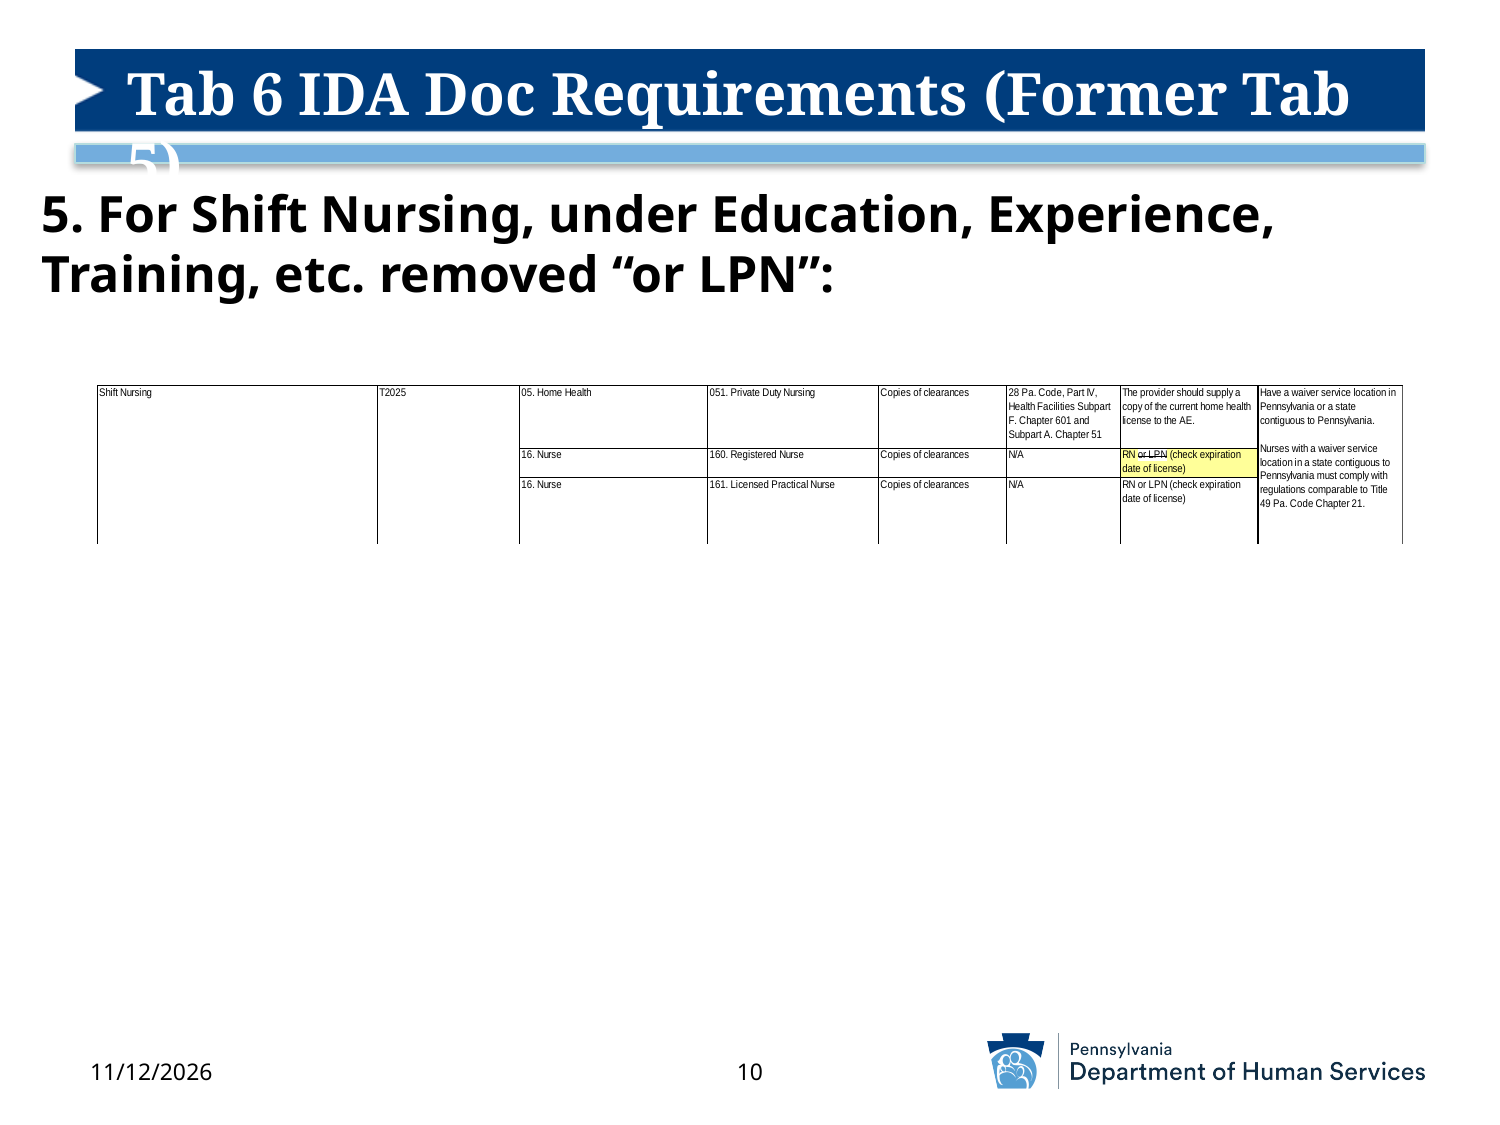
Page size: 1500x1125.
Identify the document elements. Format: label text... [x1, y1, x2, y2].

picture [96, 384, 1404, 545]
picture [987, 1033, 1425, 1089]
slide_number 10 [575, 1050, 925, 1091]
title Tab 6 IDA Doc Requirements (Former Tab 5) [112, 50, 1425, 125]
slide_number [74, 1049, 426, 1091]
picture [75, 49, 1425, 138]
list 5. For Shift Nursing, under Education, Experience, Training, etc. removed “or LPN”: [26, 174, 1476, 963]
